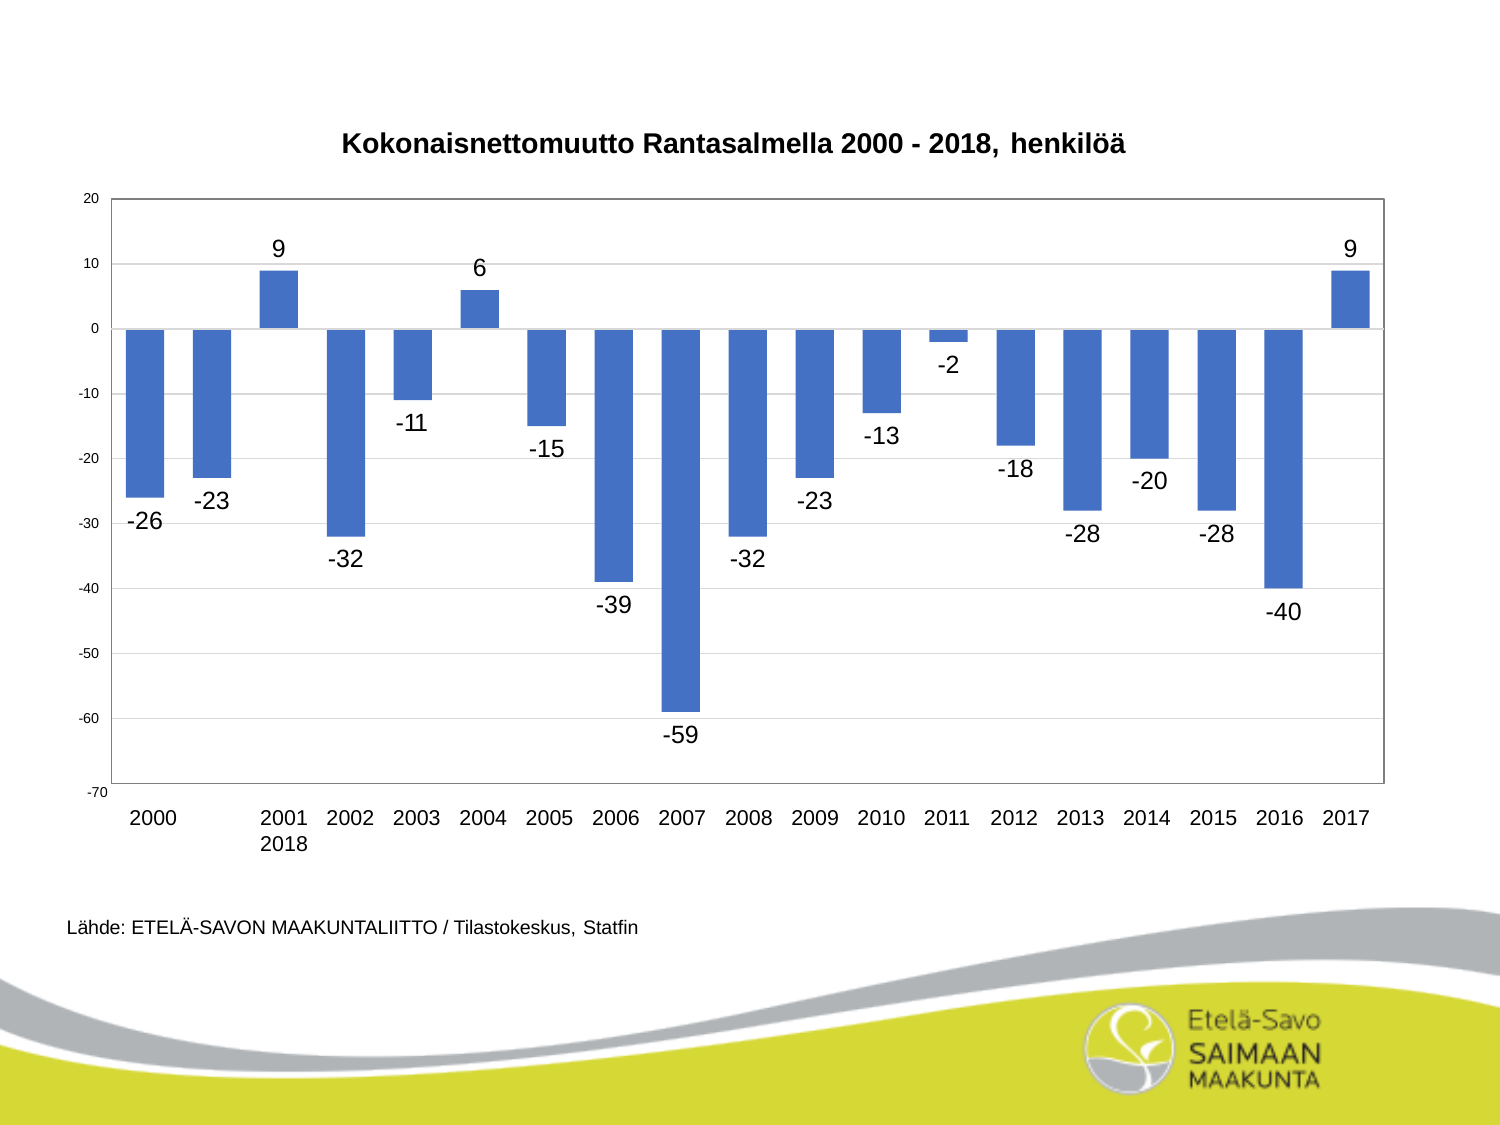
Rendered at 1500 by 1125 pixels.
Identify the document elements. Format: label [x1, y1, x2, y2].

picture [0, 891, 1500, 1125]
text_box [64, 125, 1385, 916]
